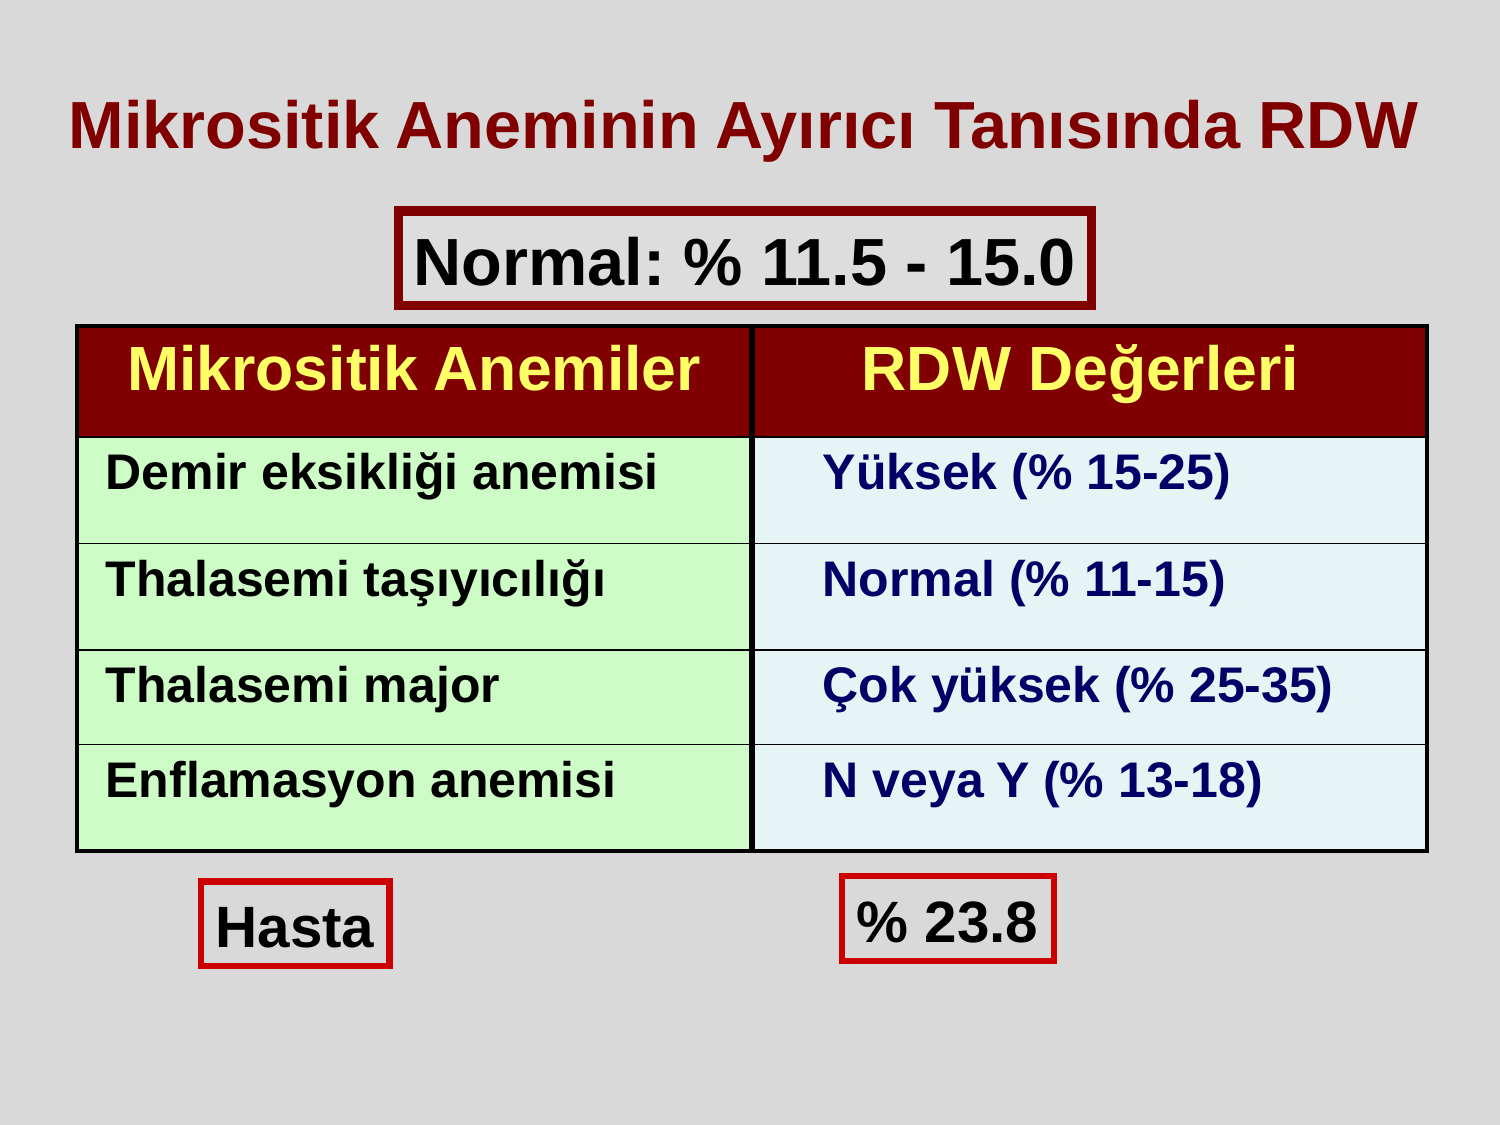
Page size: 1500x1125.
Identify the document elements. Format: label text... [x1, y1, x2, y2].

text_box Normal: % 11.5 - 15.0 [398, 210, 1092, 306]
table_cell Enflamasyon anemisi [79, 745, 749, 849]
table_cell Thalasemi major [79, 651, 749, 744]
table_cell Çok yüksek (% 25-35) [755, 651, 1425, 744]
title Mikrositik Aneminin Ayırıcı Tanısında RDW [29, 31, 1459, 173]
table_cell Normal (% 11-15) [755, 544, 1425, 649]
table_cell Demir eksikliği anemisi [79, 438, 749, 543]
table_header RDW Değerleri [755, 328, 1425, 436]
text_box Hasta [200, 881, 390, 967]
table_cell Thalasemi taşıyıcılığı [79, 544, 749, 649]
table_cell Yüksek (% 15-25) [755, 438, 1425, 543]
table_header Mikrositik Anemiler [79, 328, 749, 436]
text_box % 23.8 [842, 876, 1054, 962]
table_cell N veya Y (% 13-18) [755, 745, 1425, 849]
